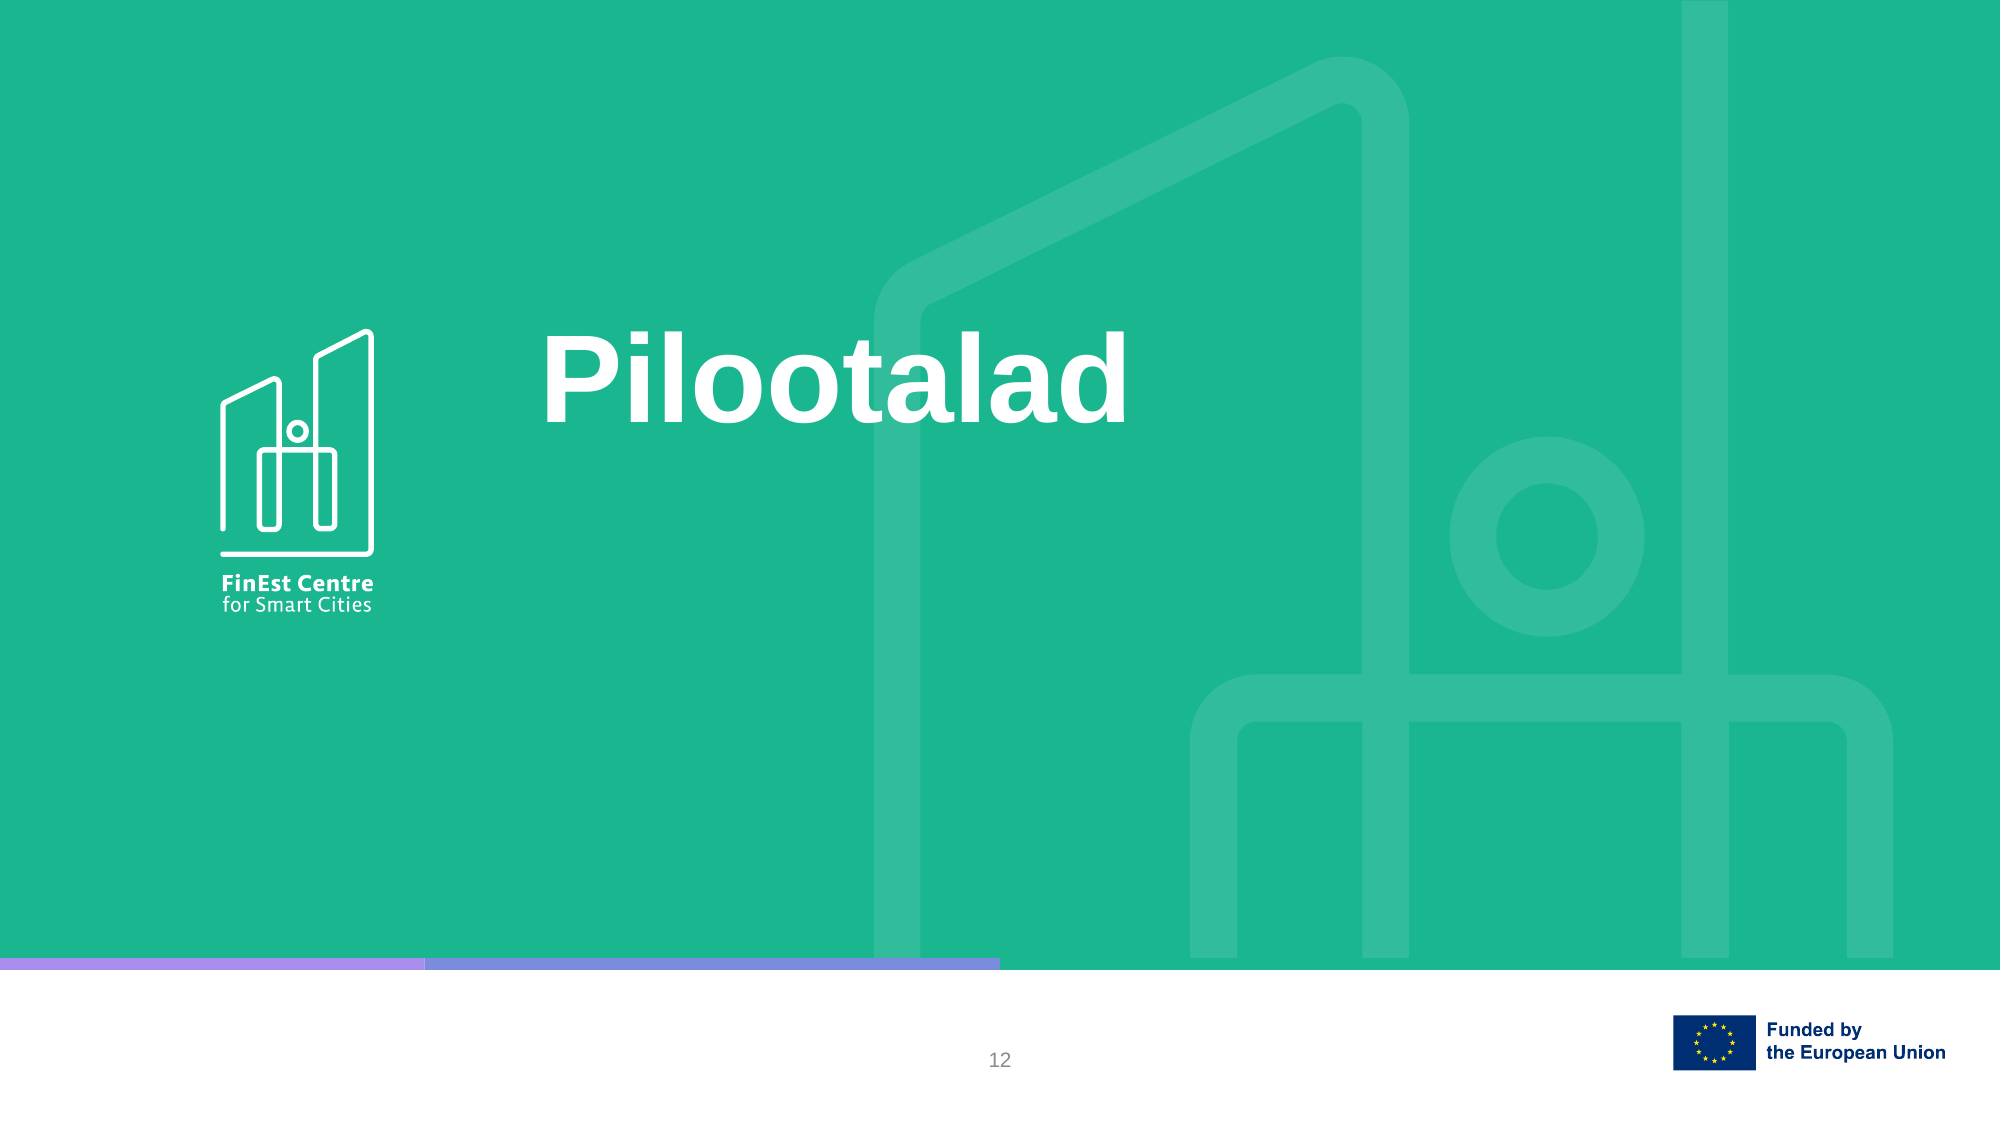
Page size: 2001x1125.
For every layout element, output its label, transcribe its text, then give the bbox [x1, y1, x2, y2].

slide_number 12 [917, 1046, 1083, 1071]
title Pilootalad [539, 314, 1886, 598]
